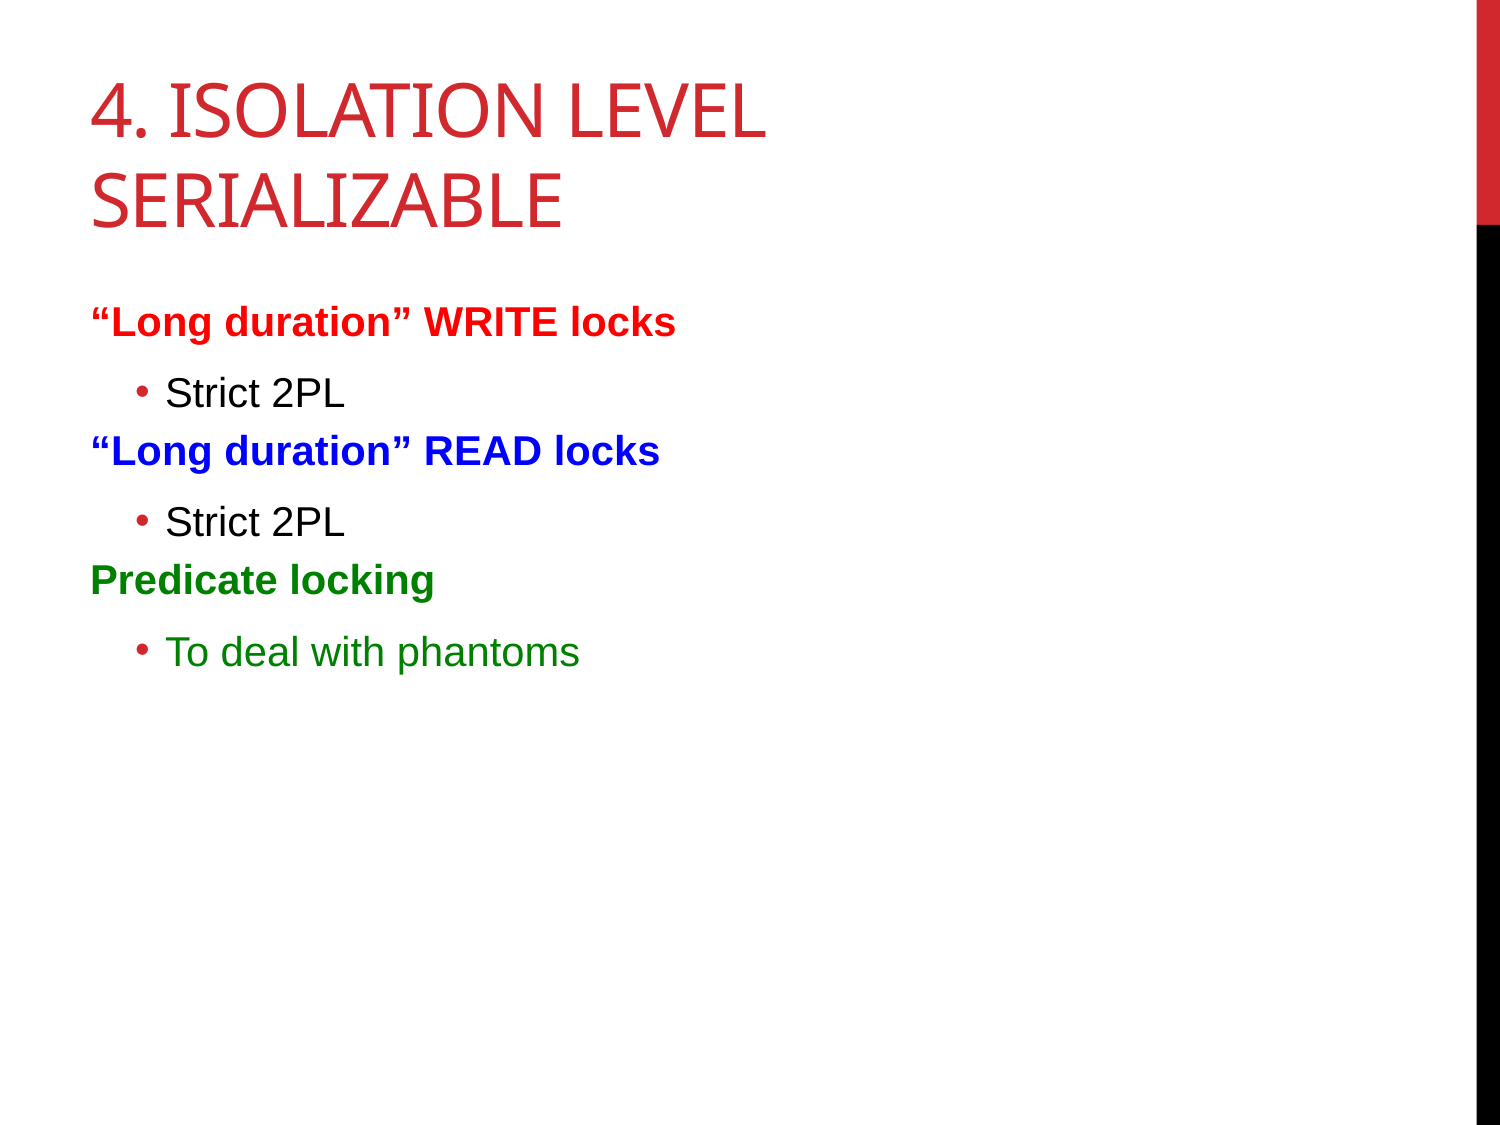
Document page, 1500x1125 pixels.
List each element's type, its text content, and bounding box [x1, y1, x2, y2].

list “Long duration” WRITE locks Strict 2PL “Long duration” READ locks Strict 2PL Predicate locking To deal with phantoms [75, 287, 1325, 1005]
title 4. Isolation Level Serializable [75, 25, 1025, 250]
